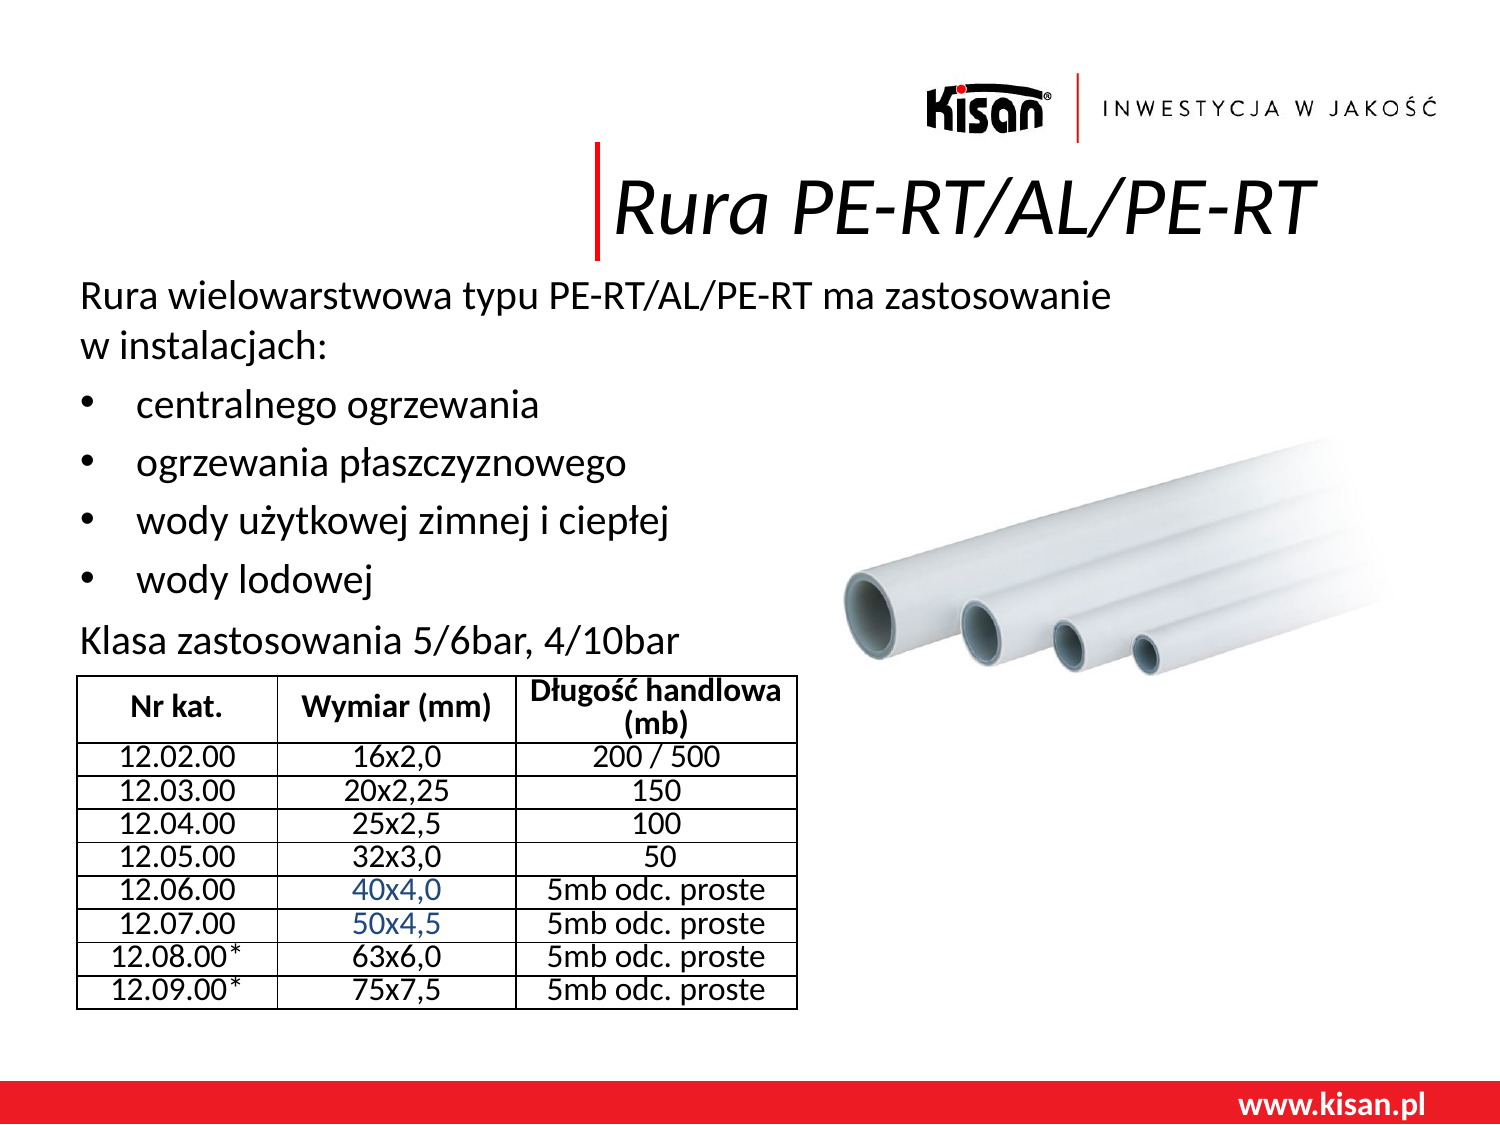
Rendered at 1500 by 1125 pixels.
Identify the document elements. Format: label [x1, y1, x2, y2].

picture [843, 432, 1399, 677]
text_box [0, 73, 1500, 1125]
